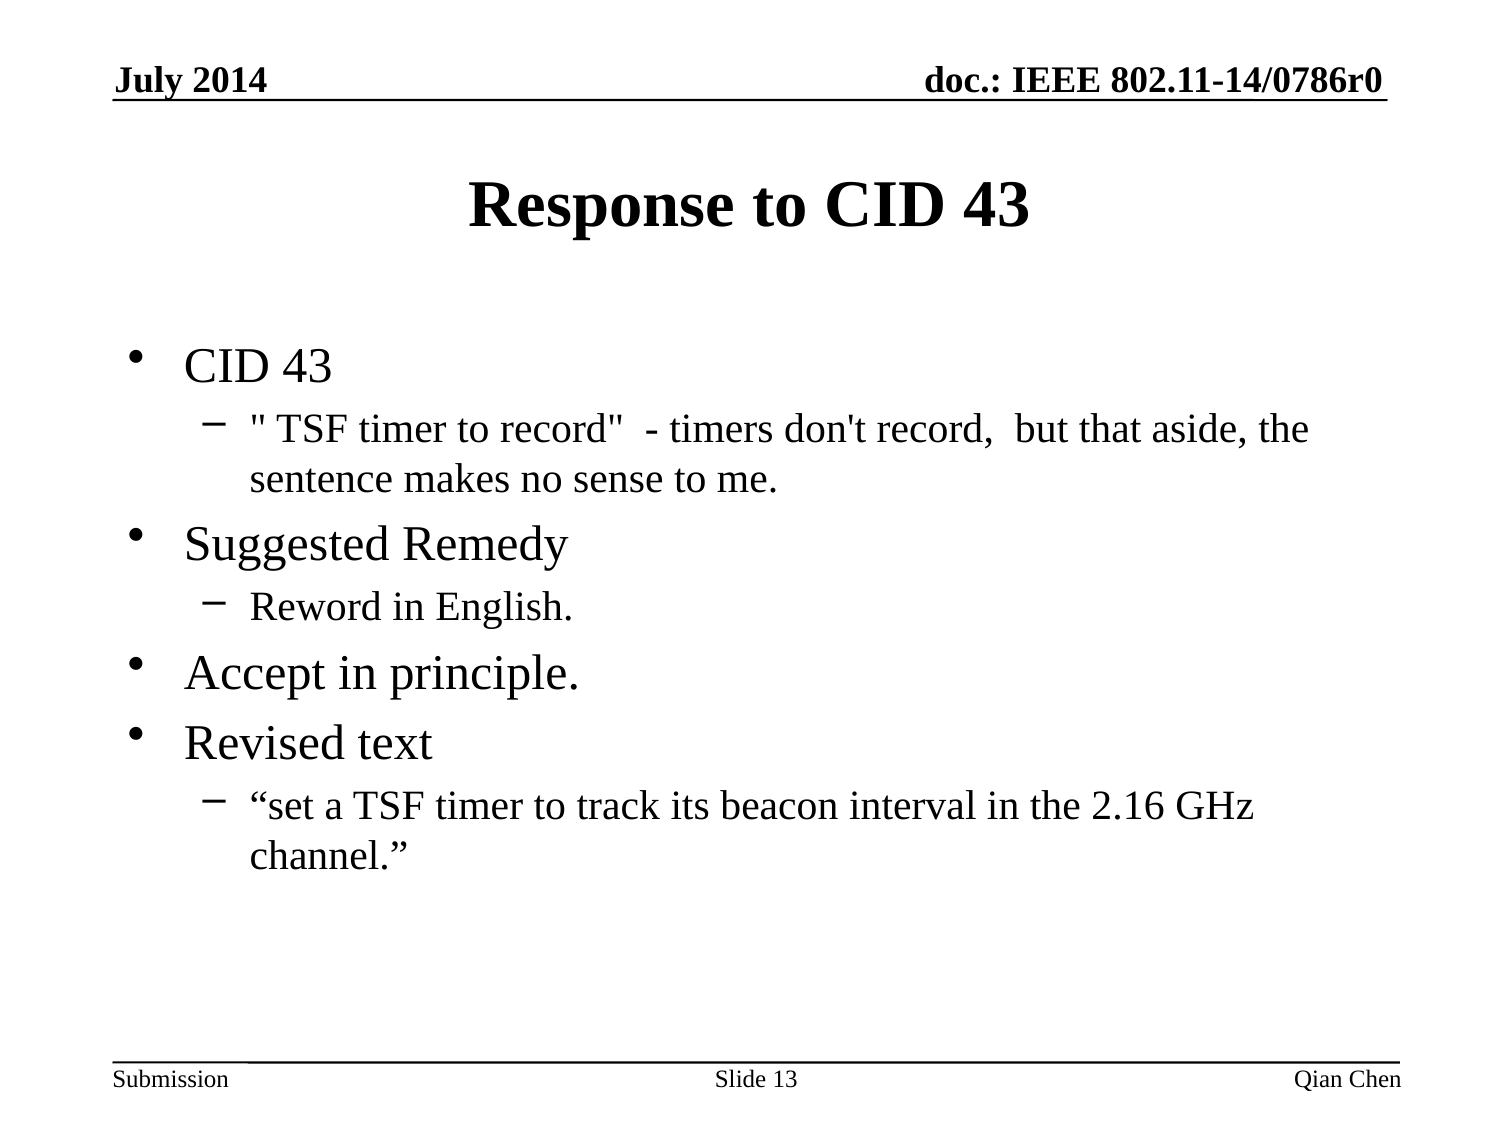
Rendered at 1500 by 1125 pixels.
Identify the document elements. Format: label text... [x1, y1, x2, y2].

slide_number Slide 13 [712, 1061, 800, 1093]
title Response to CID 43 [112, 112, 1388, 288]
list CID 43 " TSF timer to record" - timers don't record, but that aside, the sentence makes no sense to me. Suggested Remedy Reword in English. Accept in principle. Revised text “set a TSF timer to track its beacon interval in the 2.16 GHz channel.” [112, 324, 1388, 1001]
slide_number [114, 54, 286, 101]
footer Qian Chen [1089, 1061, 1402, 1093]
